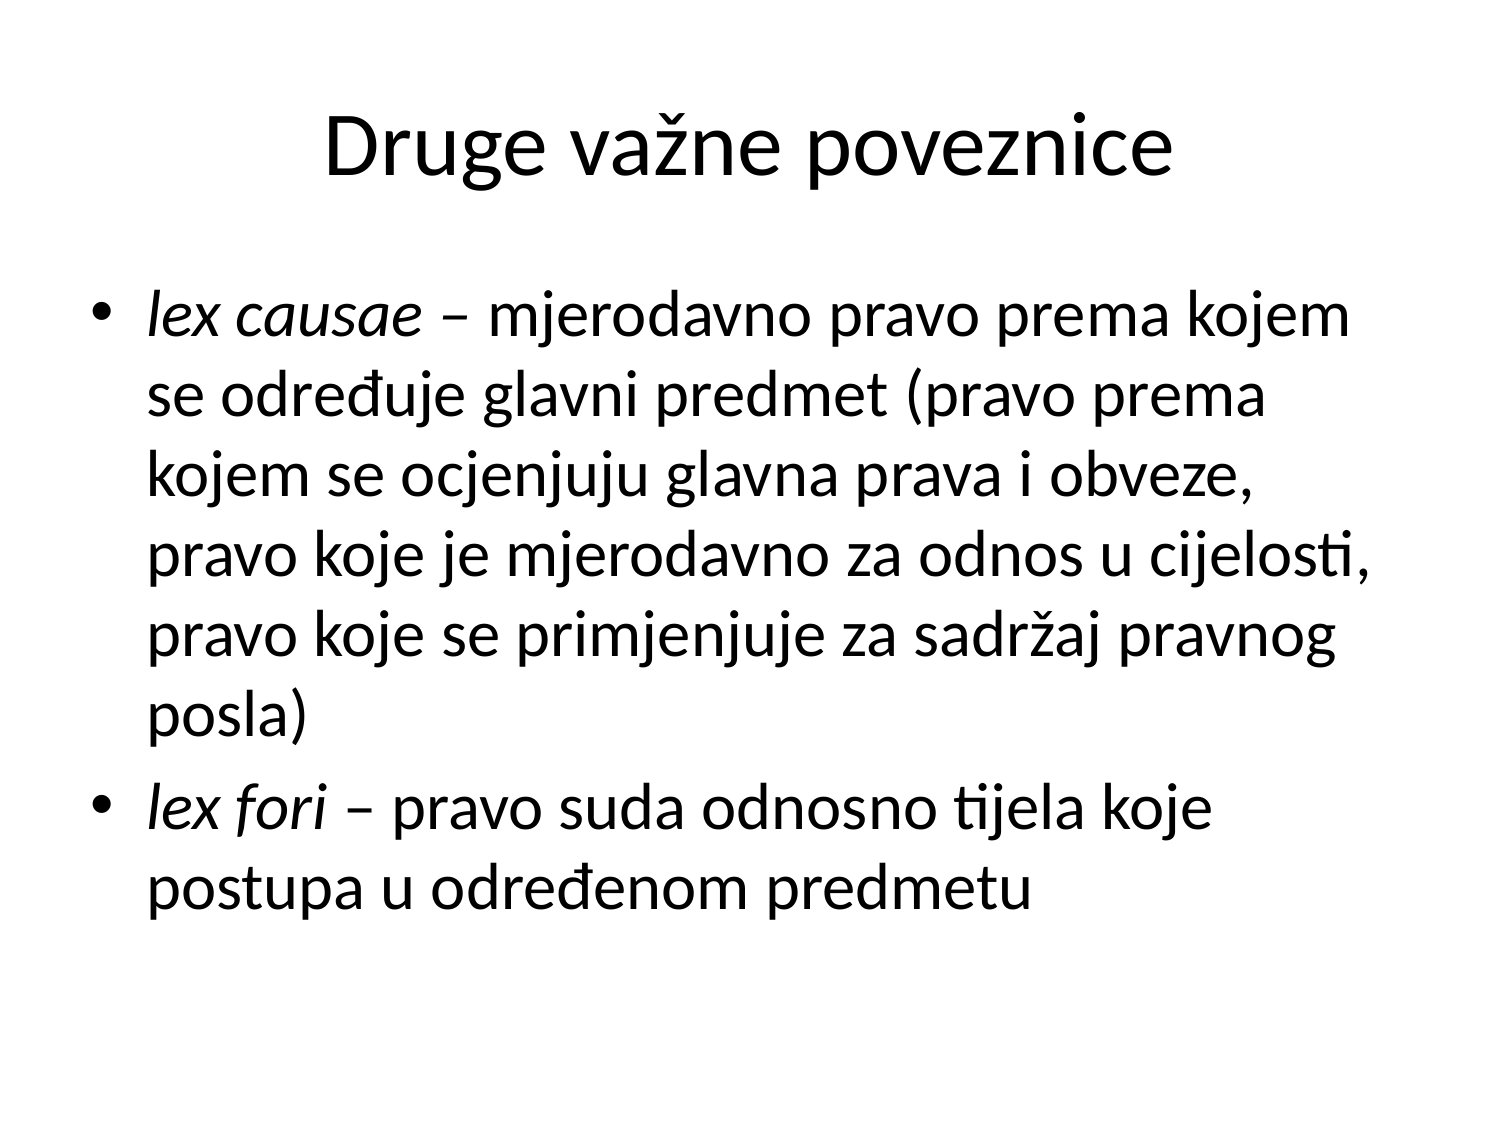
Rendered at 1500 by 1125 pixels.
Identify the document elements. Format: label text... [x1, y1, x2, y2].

title Druge važne poveznice [75, 45, 1425, 233]
list lex causae – mjerodavno pravo prema kojem se određuje glavni predmet (pravo prema kojem se ocjenjuju glavna prava i obveze, pravo koje je mjerodavno za odnos u cijelosti, pravo koje se primjenjuje za sadržaj pravnog posla) lex fori – pravo suda odnosno tijela koje postupa u određenom predmetu [75, 262, 1425, 1005]
